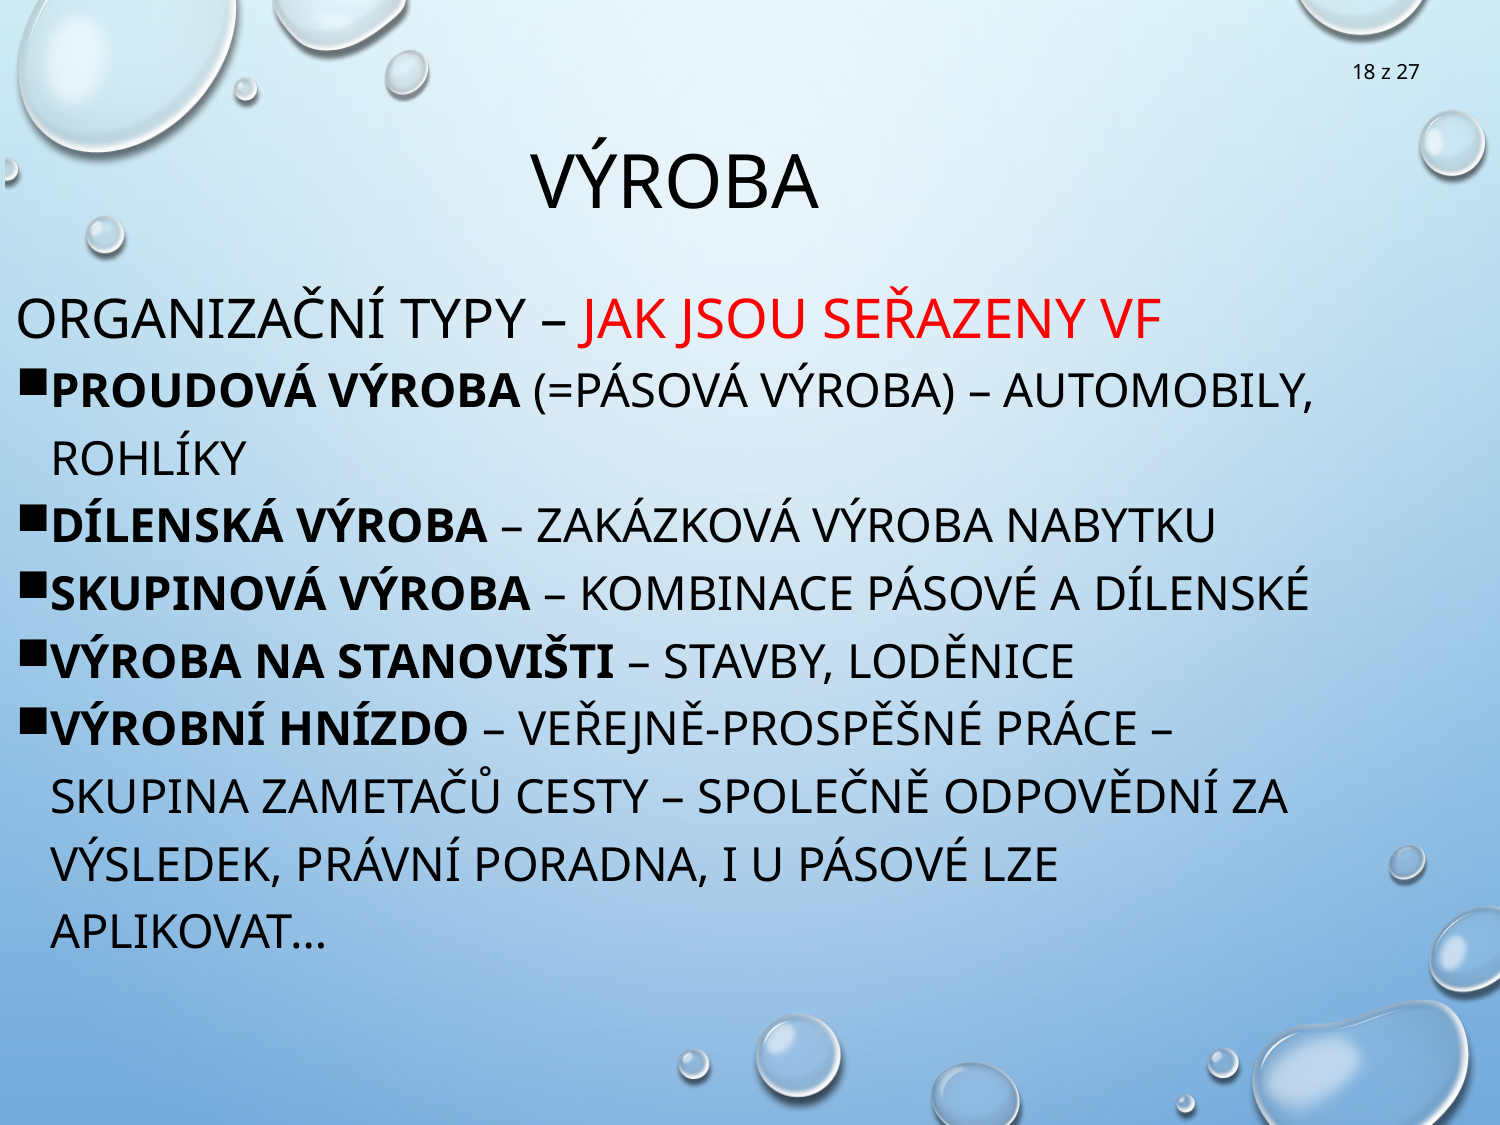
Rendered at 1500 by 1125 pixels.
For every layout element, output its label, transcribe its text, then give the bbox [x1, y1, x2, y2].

title Výroba [0, 45, 1350, 233]
title Co teď? [0, 0, 5, 45]
slide_number 18 z 27 [1305, 42, 1435, 103]
picture [5, 0, 1500, 1125]
list Organizační typy – jak jsou seřazeny VF Proudová výroba (=pásová výroba) – automobily, rohlíky Dílenská výroba – zakázková výroba nabytku Skupinová výroba – kombinace pásové a dílenské Výroba na stanovišti – stavby, loděnice Výrobní hnízdo – veřejně-prospěšné práce – skupina zametačů cesty – společně odpovědní za výsledek, právní poradna, i u pásové lze aplikovat… [0, 263, 1346, 1001]
title Co teď? [0, 233, 5, 263]
